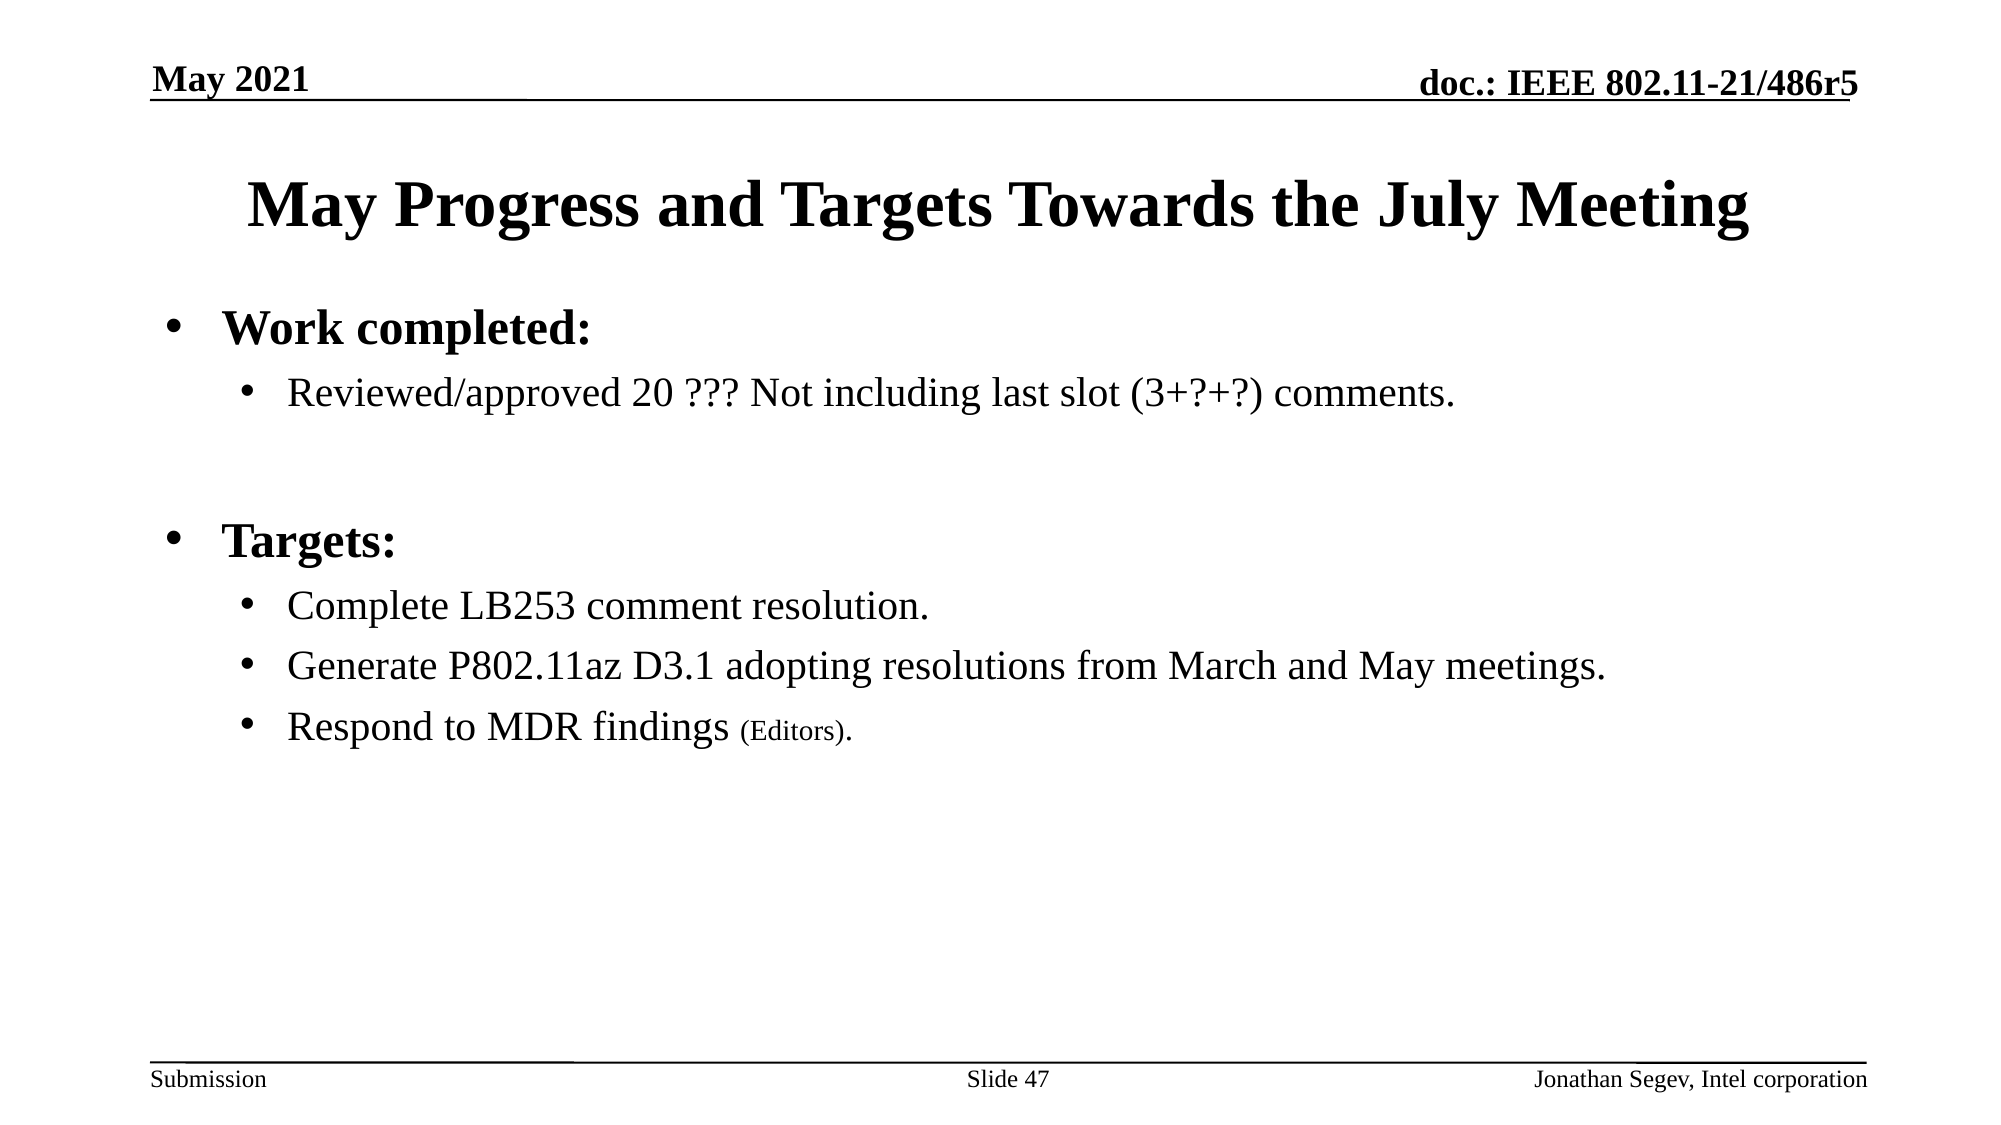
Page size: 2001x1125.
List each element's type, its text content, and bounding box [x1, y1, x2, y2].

title May Progress and Targets Towards the July Meeting [149, 112, 1850, 286]
footer Jonathan Segev, Intel corporation [1171, 1061, 1869, 1093]
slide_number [152, 54, 563, 100]
slide_number Slide 47 [950, 1061, 1067, 1123]
list Work completed: Reviewed/approved 20 ??? Not including last slot (3+?+?) comments. Targets: Complete LB253 comment resolution. Generate P802.11az D3.1 adopting resolutions from March and May meetings. Respond to MDR findings (Editors). [149, 286, 1850, 1000]
